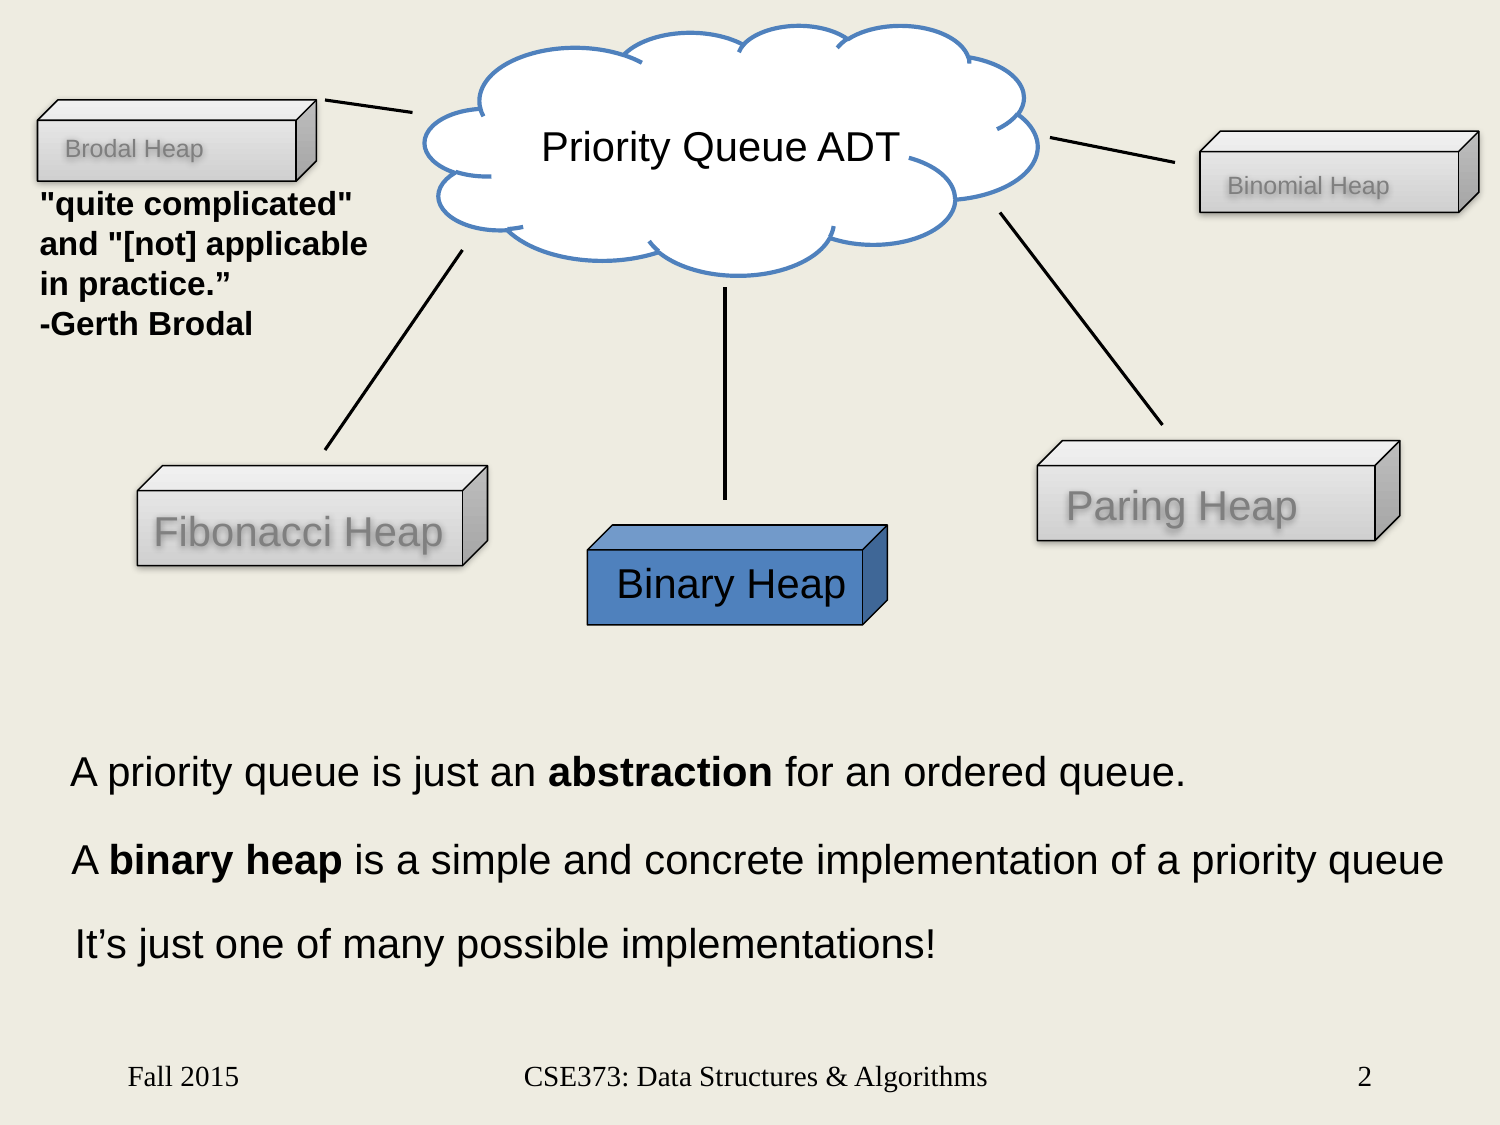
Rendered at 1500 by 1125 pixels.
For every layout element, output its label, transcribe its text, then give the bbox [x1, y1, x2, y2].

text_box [1049, 137, 1176, 163]
table_cell 5 [41, 101, 313, 119]
text_box Brodal Heap [49, 124, 284, 170]
text_box "quite complicated" and "[not] applicable in practice.” -Gerth Brodal [24, 174, 400, 350]
text_box Binomial Heap [1212, 162, 1446, 208]
table_header [1042, 442, 1396, 464]
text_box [324, 99, 413, 113]
table_header [1204, 132, 1476, 150]
footer CSE373: Data Structures & Algorithms [474, 1049, 1038, 1125]
slide_number 2 [1074, 1049, 1388, 1125]
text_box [999, 212, 1163, 426]
text_box [136, 464, 489, 567]
text_box [422, 23, 1040, 278]
text_box [1199, 130, 1480, 214]
text_box Priority Queue ADT [526, 112, 916, 178]
text_box [1036, 439, 1401, 542]
text_box It’s just one of many possible implementations! [59, 909, 952, 975]
text_box Binary Heap [601, 549, 862, 615]
text_box A binary heap is a simple and concrete implementation of a priority queue [56, 825, 1461, 890]
table_header [142, 467, 484, 489]
slide_number Fall 2015 [112, 1049, 426, 1125]
text_box [36, 99, 318, 174]
text_box [587, 525, 888, 625]
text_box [324, 249, 463, 451]
text_box Fibonacci Heap [138, 496, 460, 562]
table_cell 13 [588, 525, 886, 549]
text_box A priority queue is just an abstraction for an ordered queue. [55, 737, 1202, 803]
text_box Paring Heap [1050, 471, 1314, 537]
